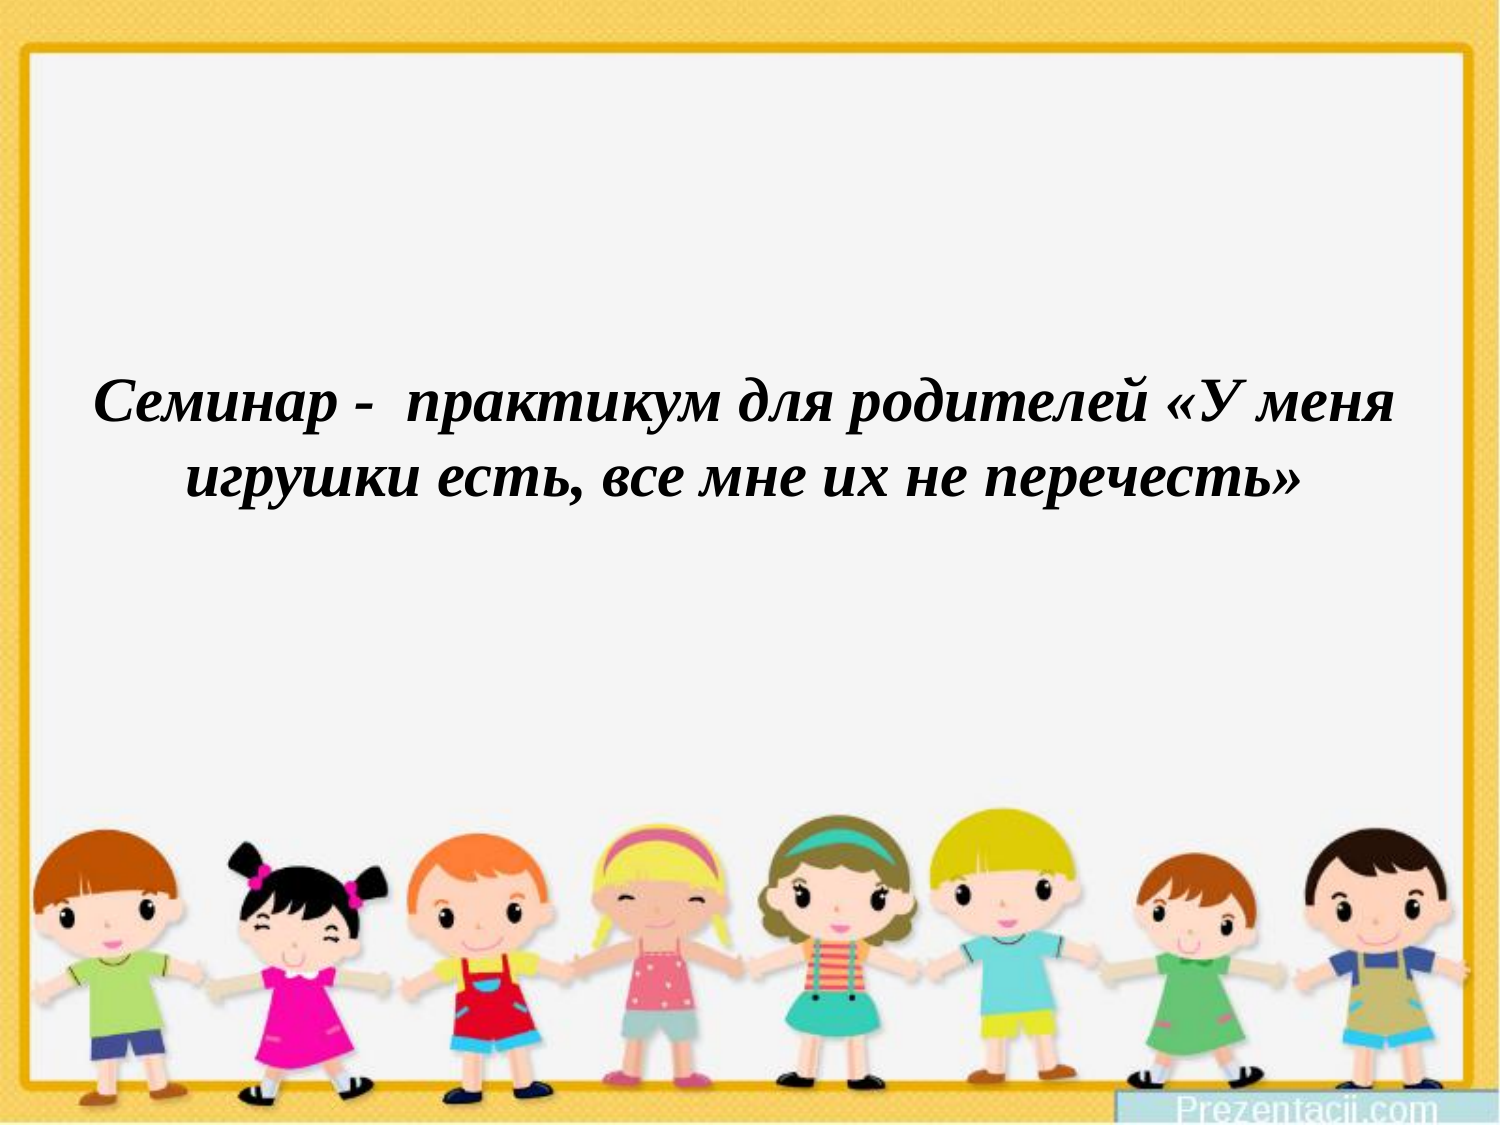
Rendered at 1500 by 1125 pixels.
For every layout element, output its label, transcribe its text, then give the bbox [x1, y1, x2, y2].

title Семинар - практикум для родителей «У меня игрушки есть, все мне их не перечесть» [70, 339, 1421, 528]
picture [0, 0, 1500, 1125]
